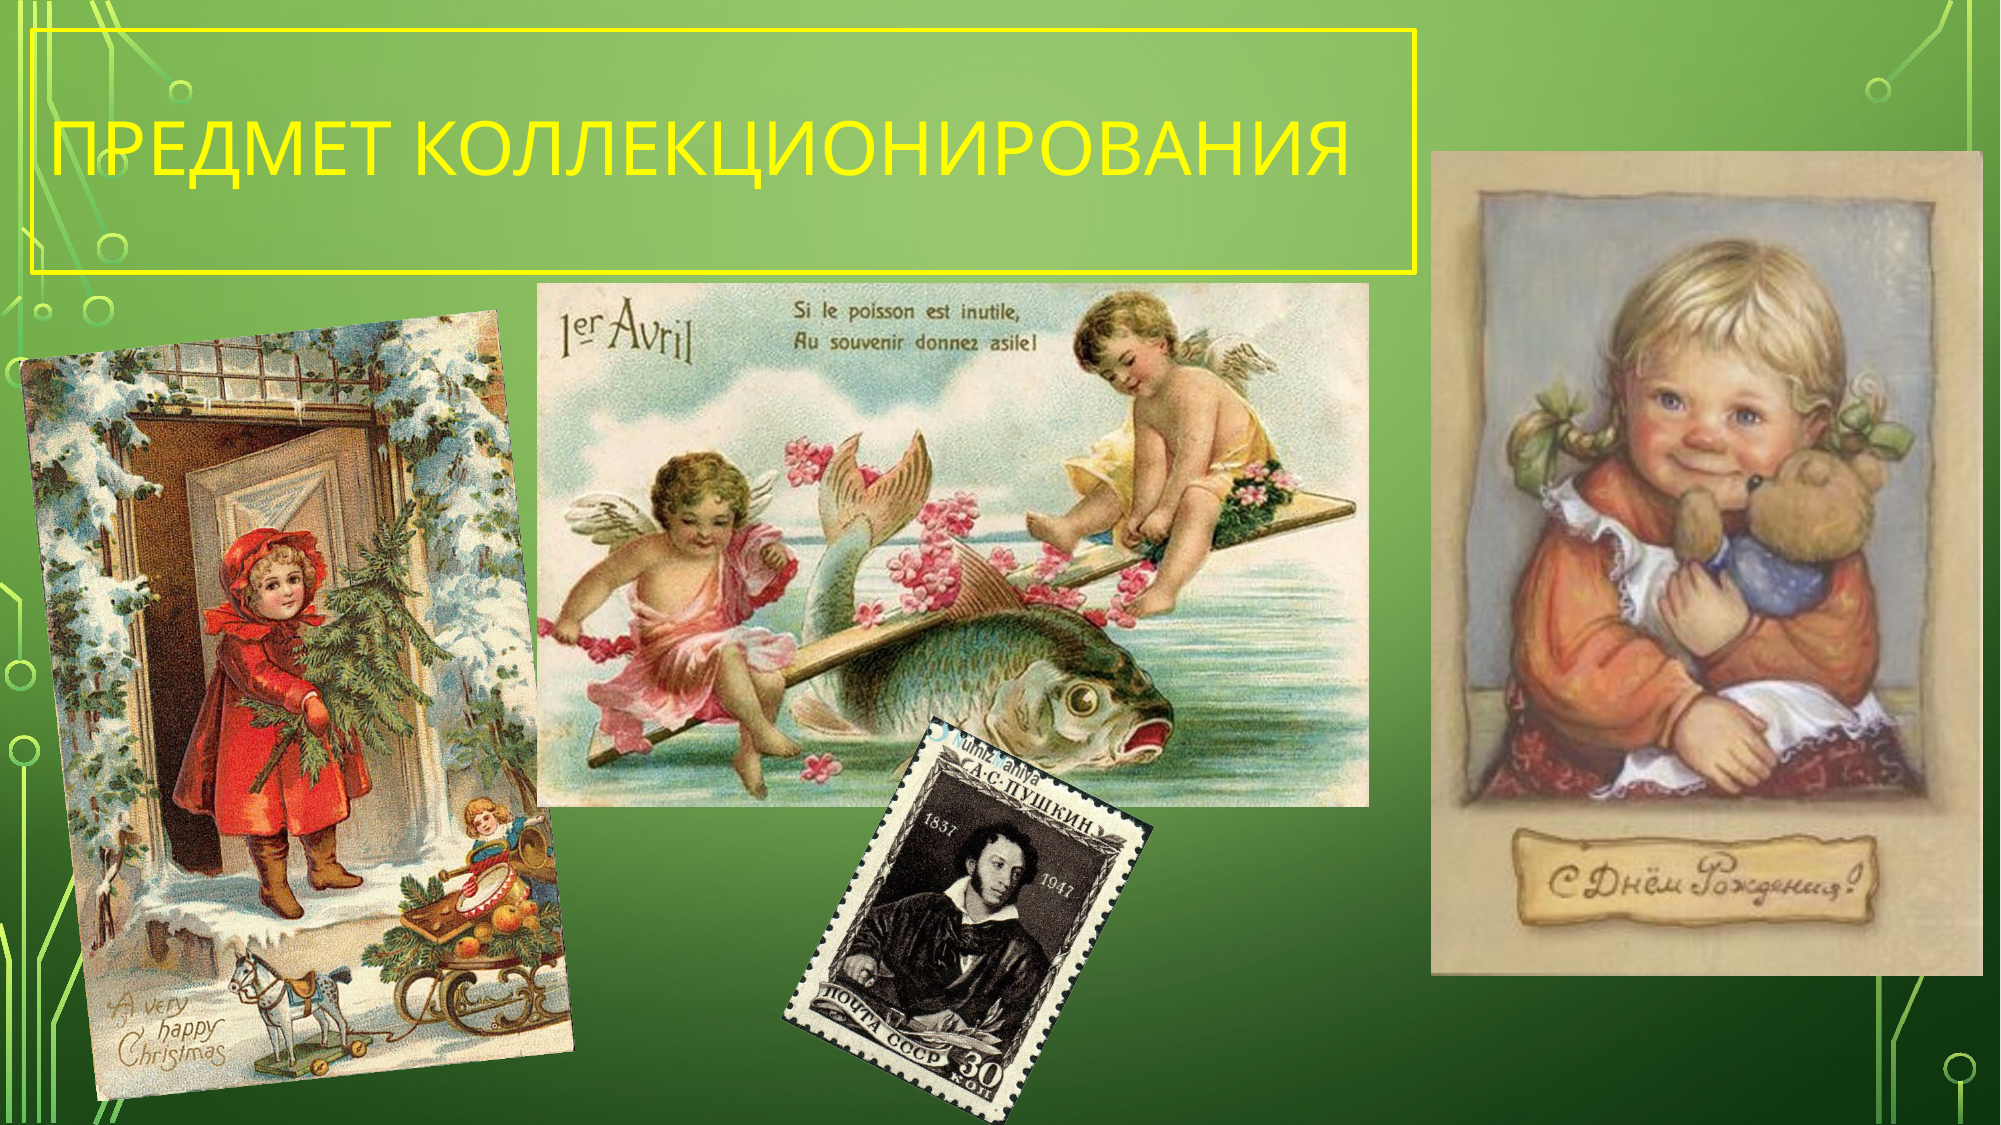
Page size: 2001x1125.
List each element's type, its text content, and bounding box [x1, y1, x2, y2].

picture [1430, 150, 1983, 976]
picture [19, 283, 1369, 1125]
title предмет коллекционирования [32, 29, 1415, 273]
